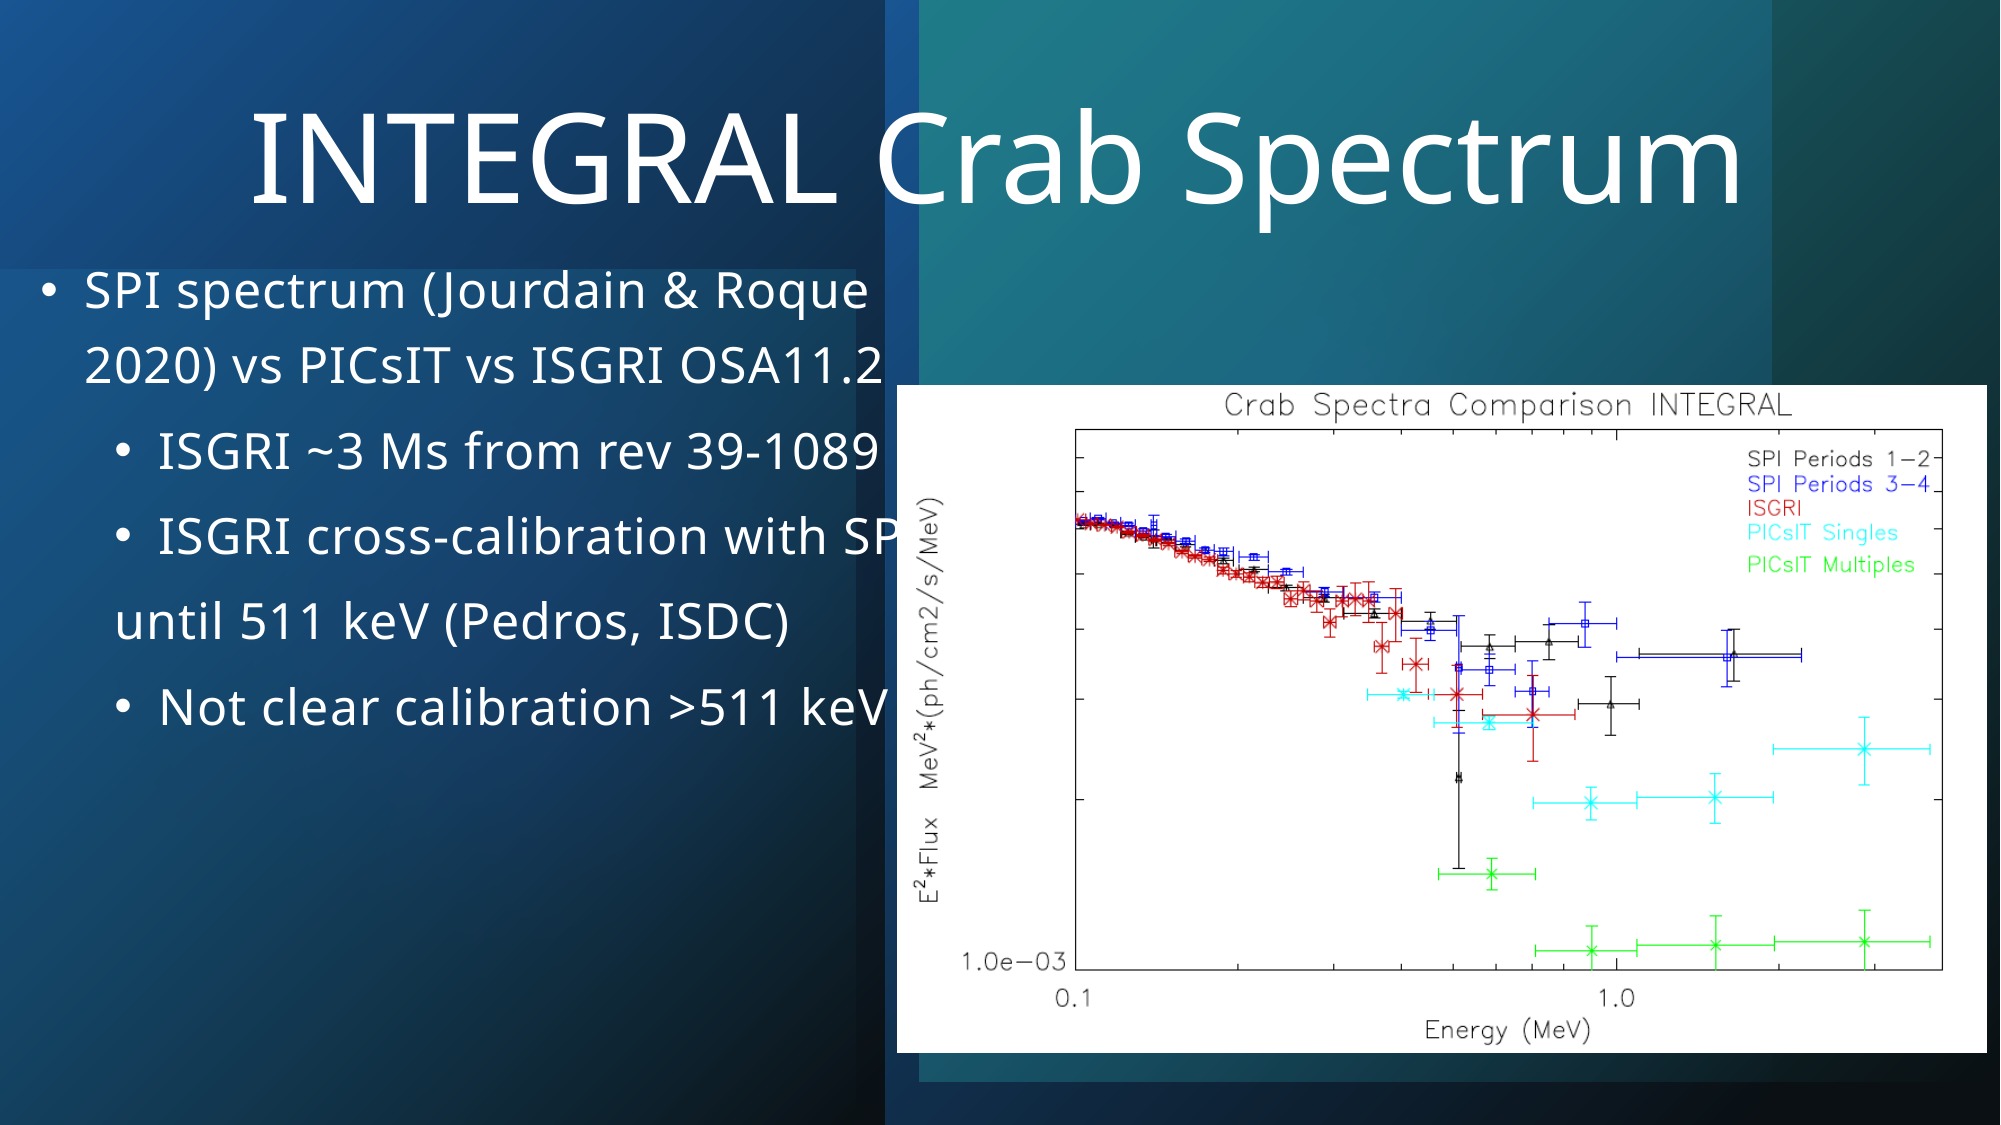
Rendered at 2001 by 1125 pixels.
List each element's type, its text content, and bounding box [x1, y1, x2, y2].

list SPI spectrum (Jourdain & Roque 2020) vs PICsIT vs ISGRI OSA11.2 ISGRI ~3 Ms from rev 39-1089 ISGRI cross-calibration with SPI until 511 keV (Pedros, ISDC) Not clear calibration >511 keV [25, 236, 1910, 1125]
title INTEGRAL Crab Spectrum [88, 88, 1910, 236]
picture [897, 385, 1987, 1053]
